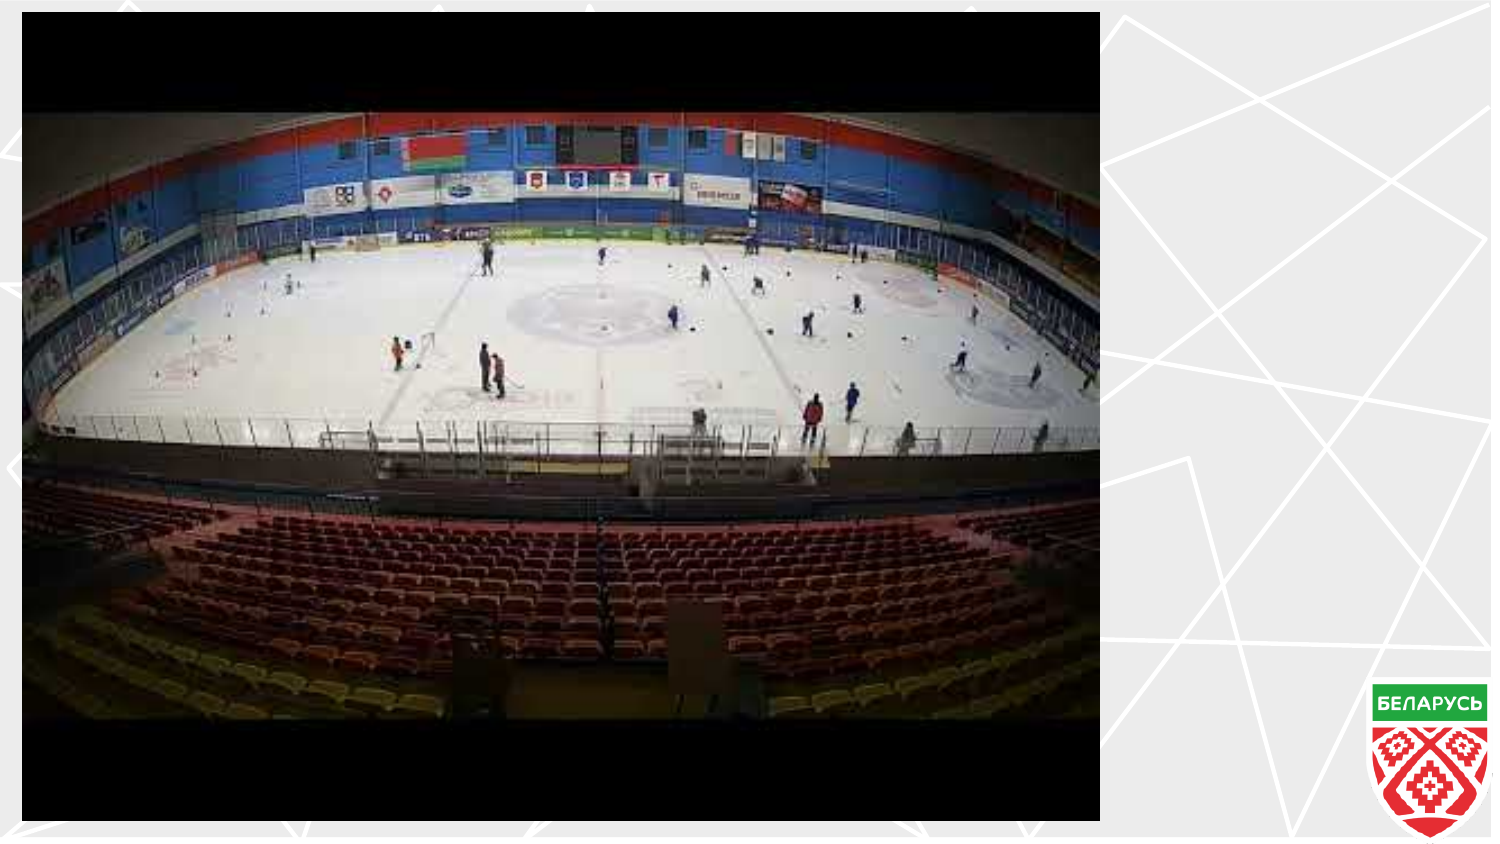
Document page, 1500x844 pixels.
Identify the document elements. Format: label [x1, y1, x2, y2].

picture [22, 12, 1101, 821]
picture [1366, 677, 1493, 844]
